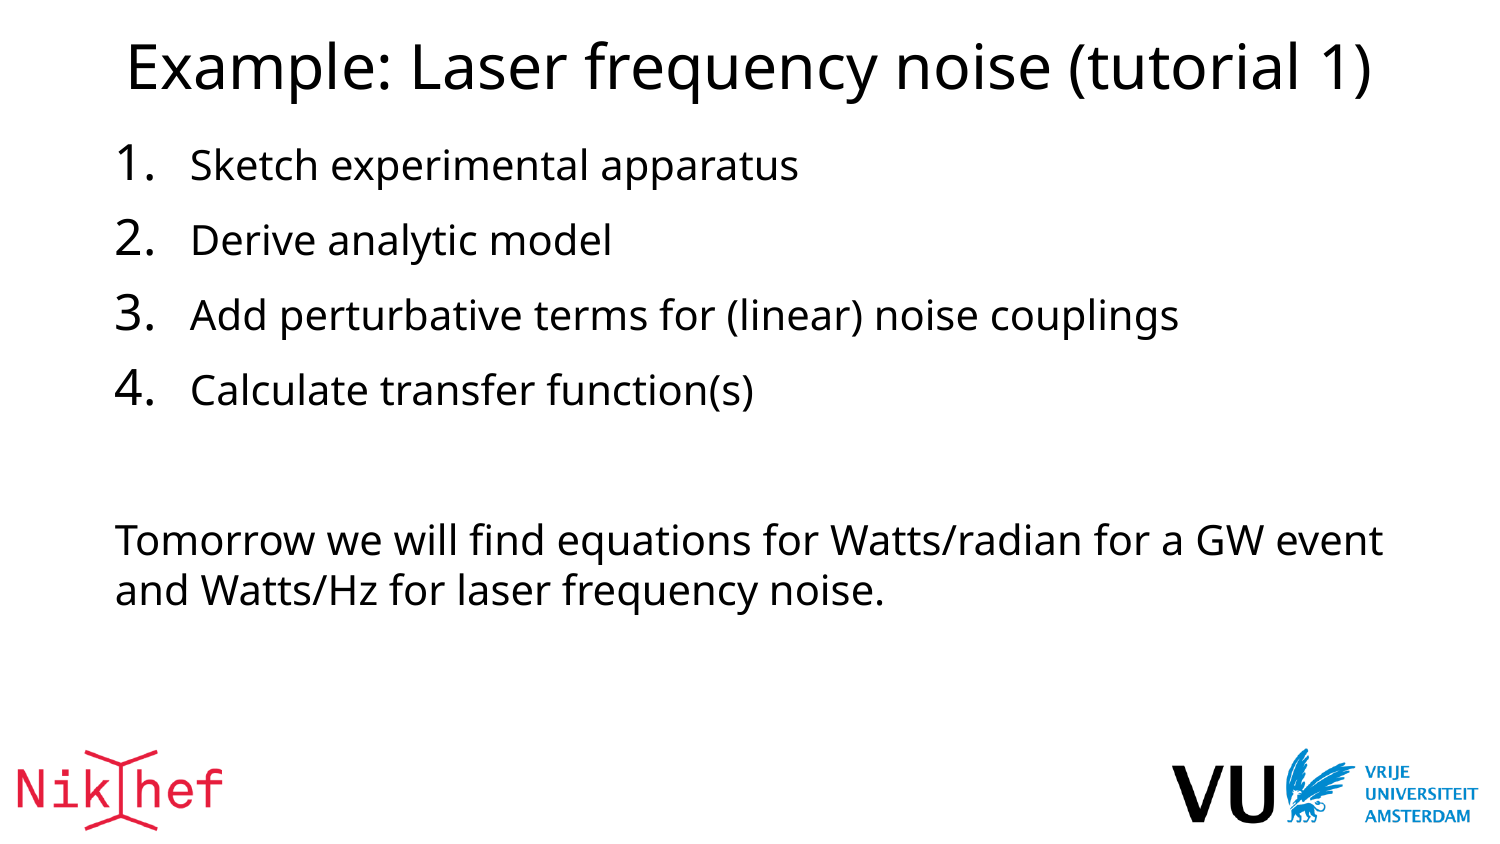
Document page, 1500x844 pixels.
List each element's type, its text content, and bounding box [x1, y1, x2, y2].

picture [1149, 739, 1500, 844]
title Example: Laser frequency noise (tutorial 1) [109, 10, 1391, 119]
picture [0, 735, 240, 844]
list Sketch experimental apparatus Derive analytic model Add perturbative terms for (linear) noise couplings Calculate transfer function(s) Tomorrow we will find equations for Watts/radian for a GW event and Watts/Hz for laser frequency noise. [109, 133, 1391, 665]
